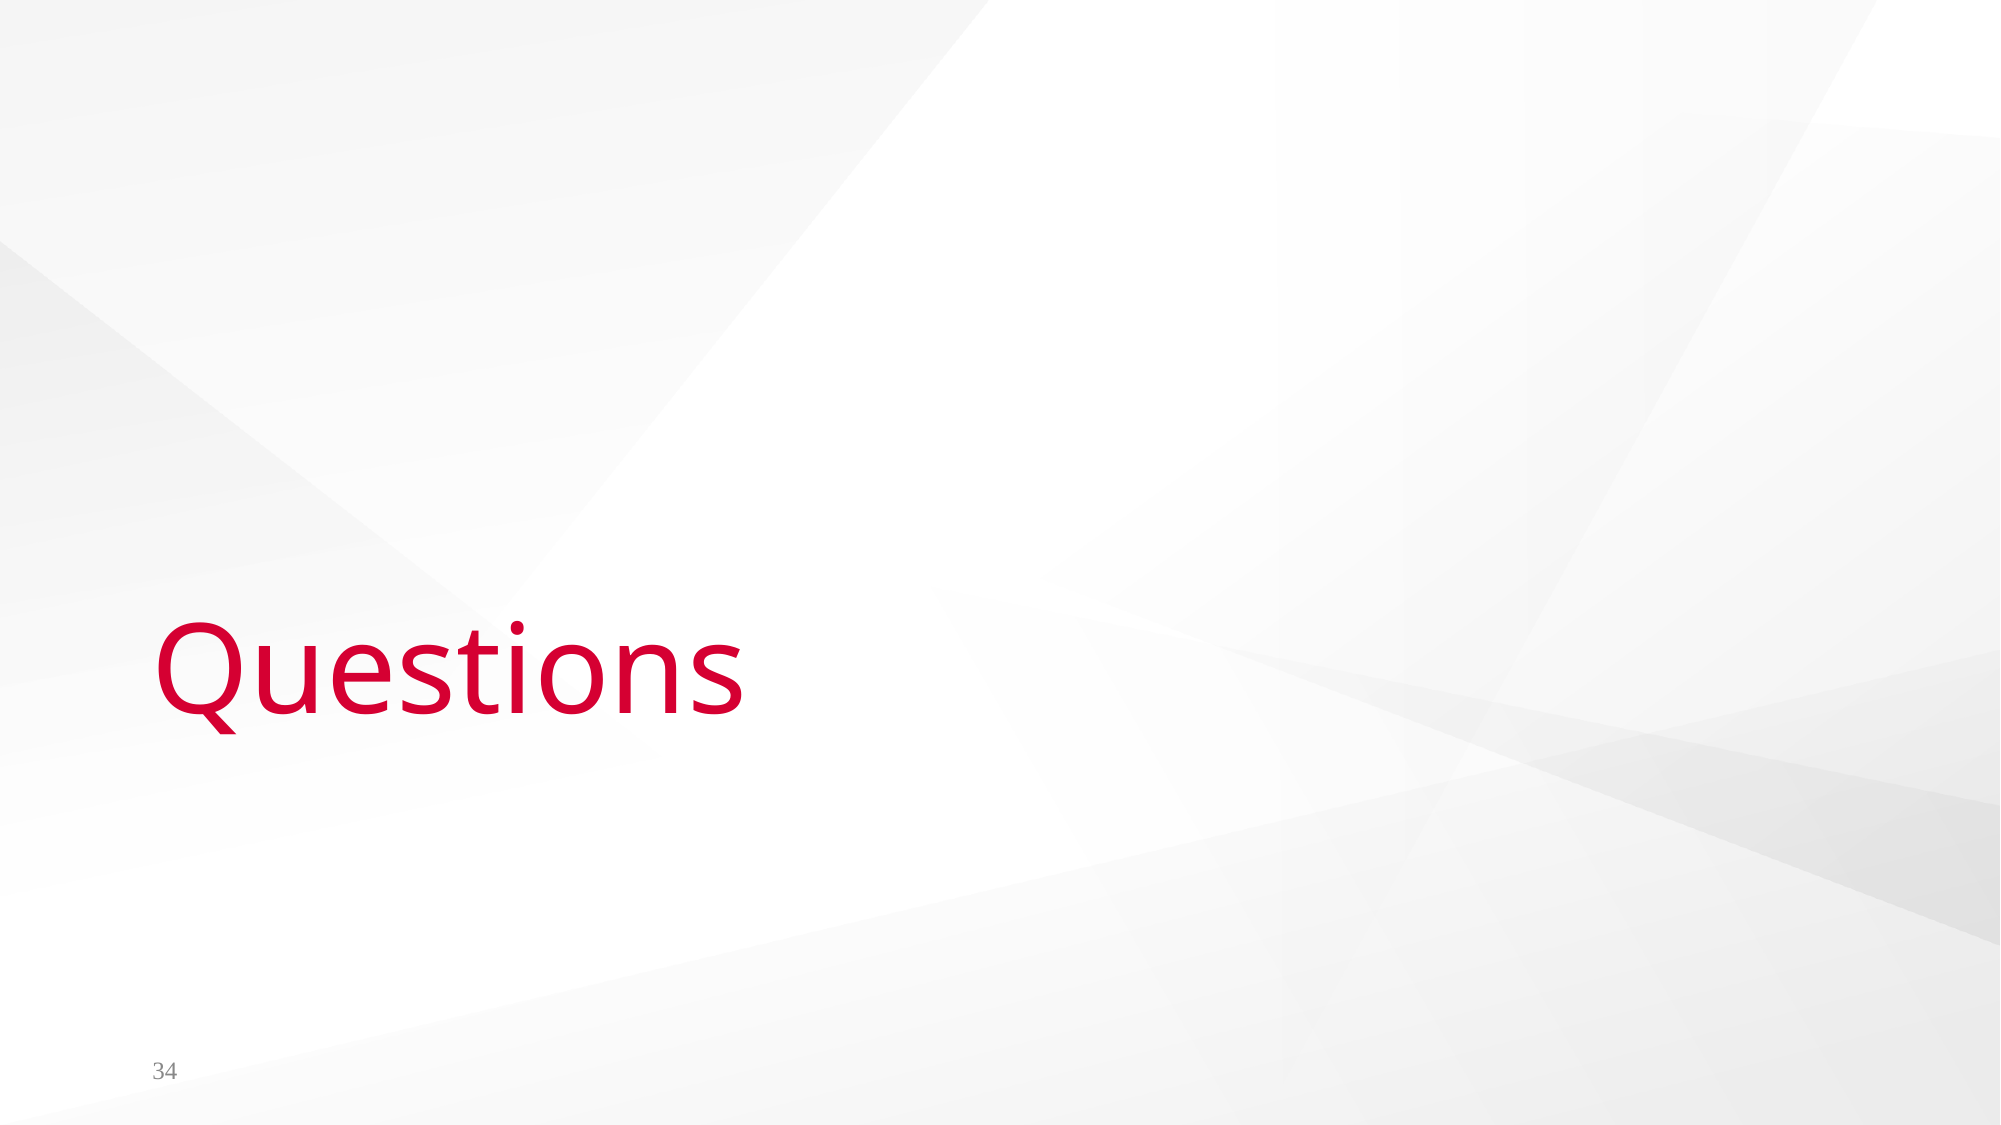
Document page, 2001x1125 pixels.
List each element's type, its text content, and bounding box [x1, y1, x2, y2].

picture [0, 0, 2000, 1125]
slide_number 34 [137, 1039, 588, 1100]
title Questions [136, 280, 1862, 749]
